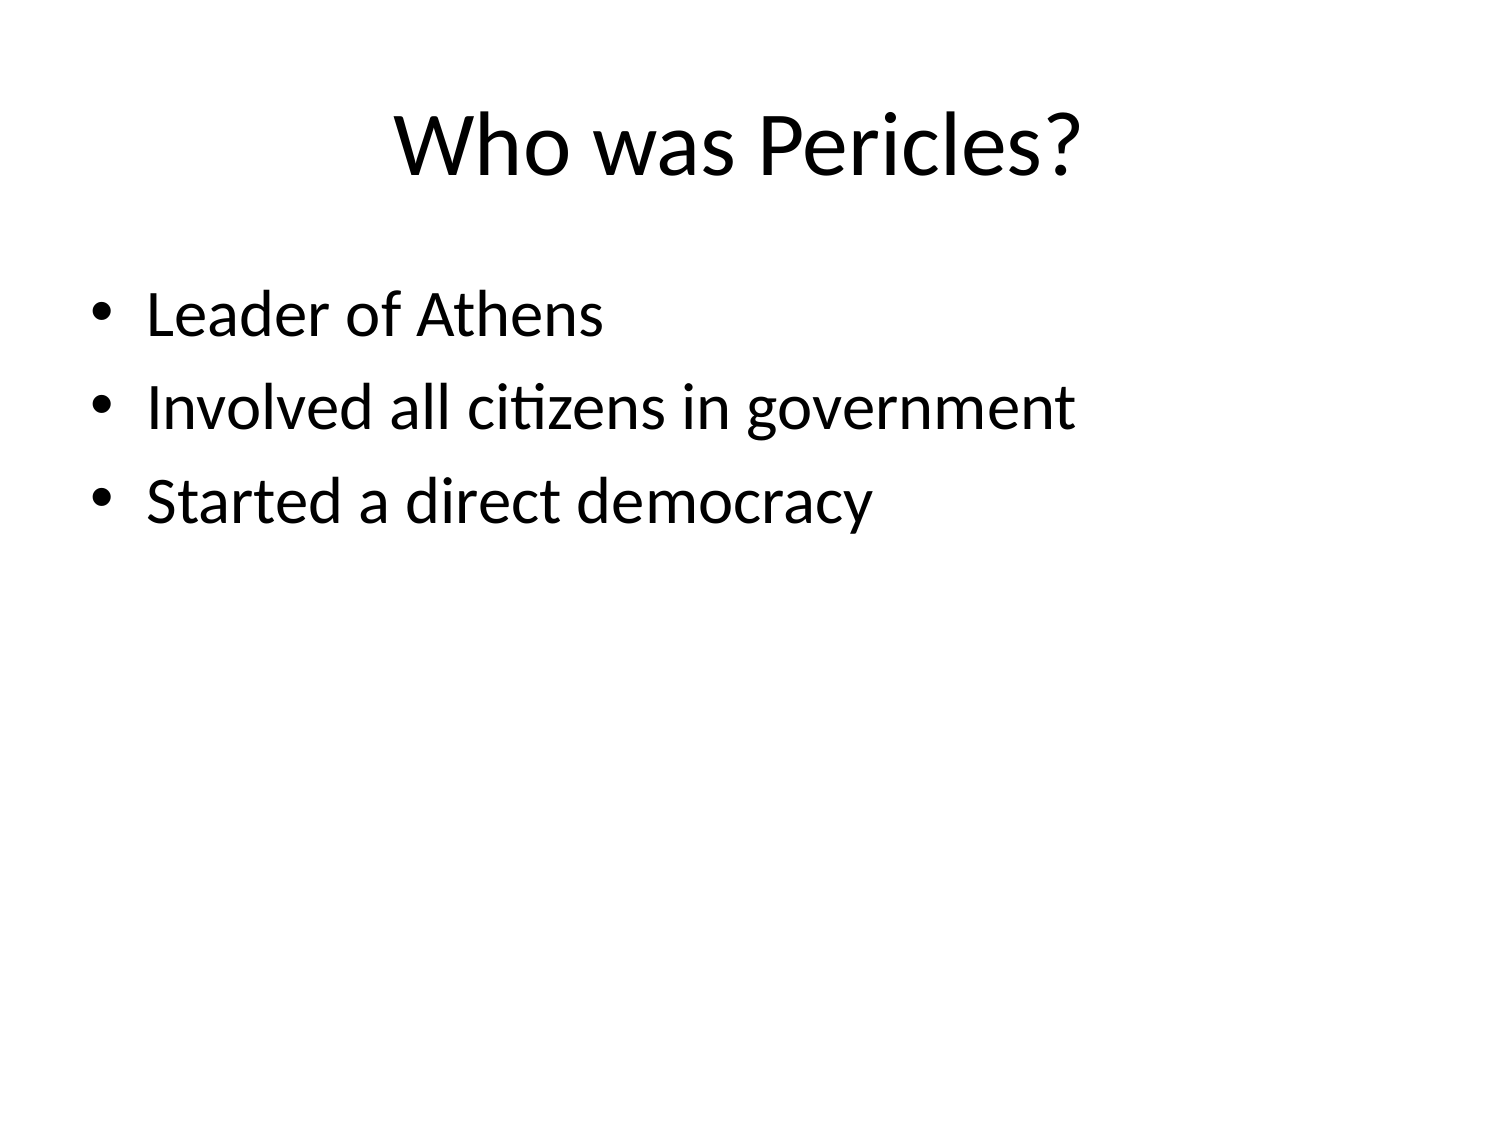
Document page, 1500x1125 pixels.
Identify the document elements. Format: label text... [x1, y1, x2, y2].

title Who was Pericles? [75, 45, 1425, 233]
list Leader of Athens Involved all citizens in government Started a direct democracy [75, 262, 1425, 1005]
